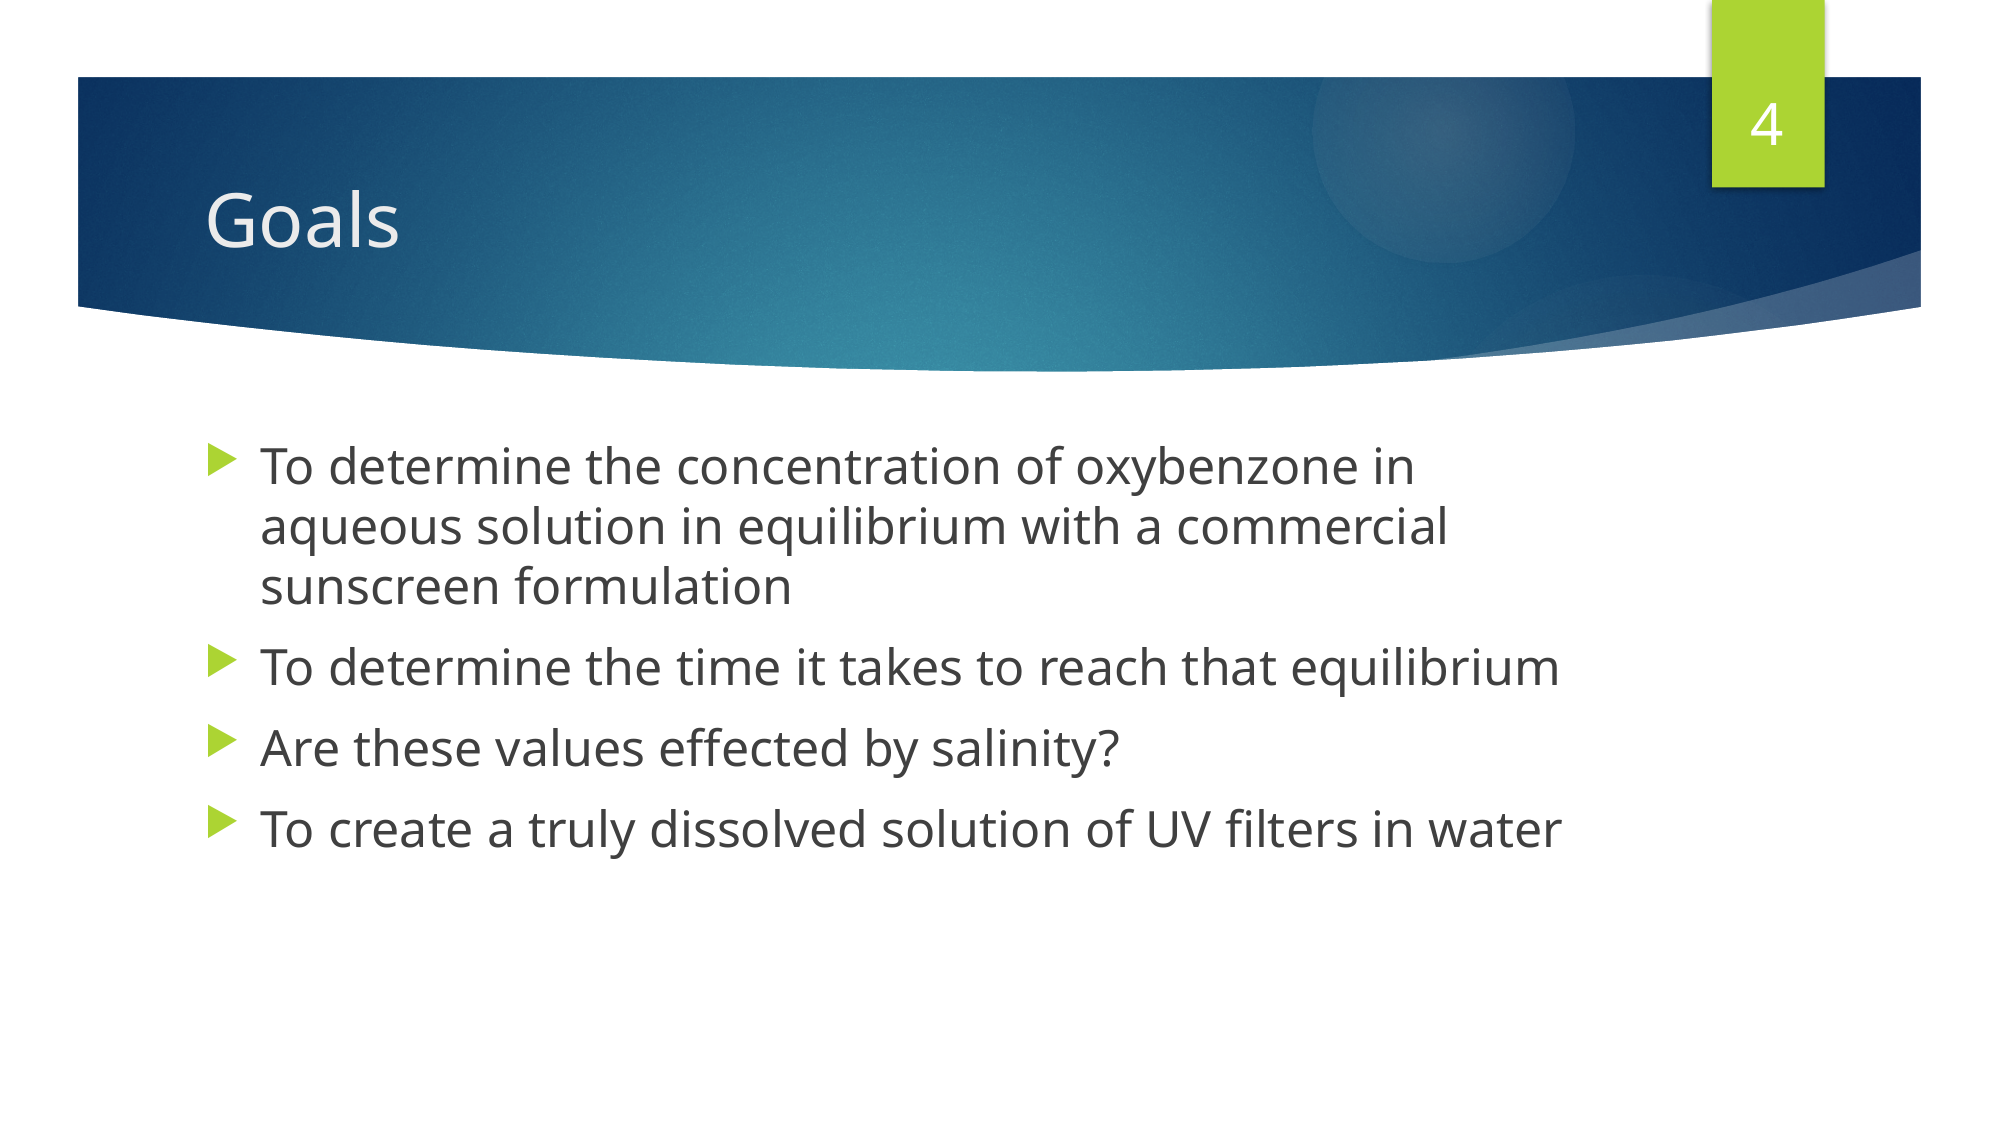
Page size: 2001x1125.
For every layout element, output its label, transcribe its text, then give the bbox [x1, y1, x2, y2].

slide_number 4 [1698, 48, 1836, 175]
title Goals [189, 159, 1627, 276]
list To determine the concentration of oxybenzone in aqueous solution in equilibrium with a commercial sunscreen formulation To determine the time it takes to reach that equilibrium Are these values effected by salinity? To create a truly dissolved solution of UV filters in water [189, 427, 1627, 988]
